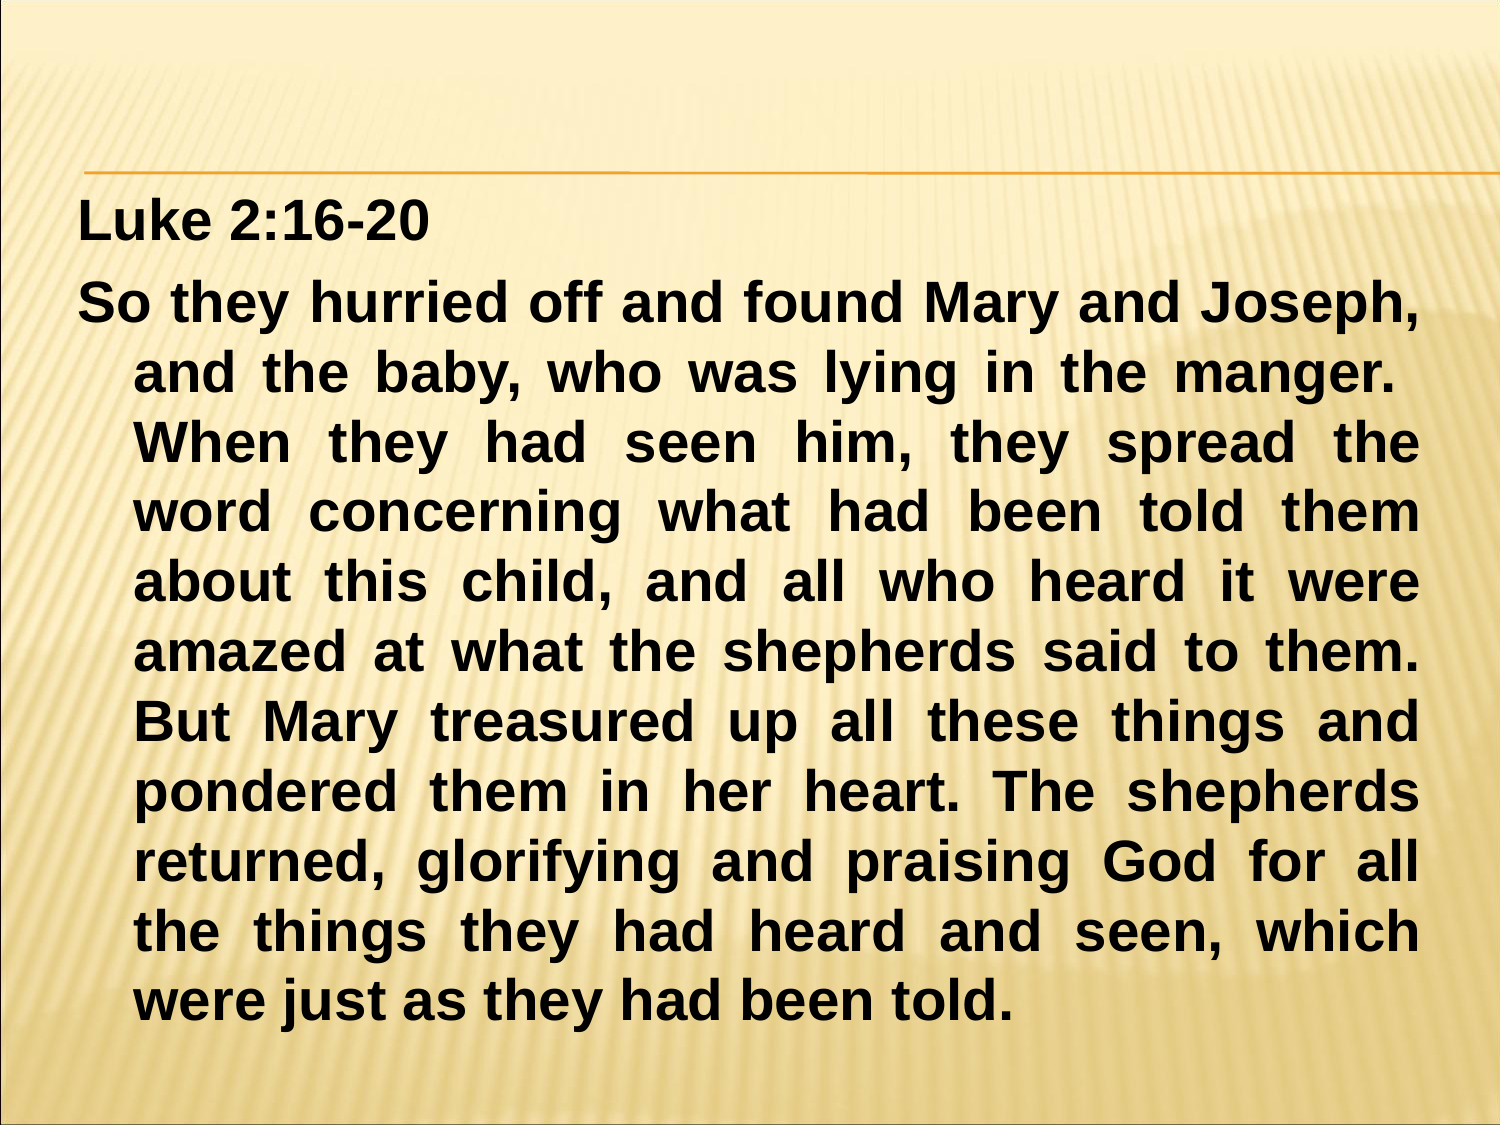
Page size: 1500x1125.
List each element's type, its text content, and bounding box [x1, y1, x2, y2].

picture [0, 0, 1500, 1125]
list Luke 2:16-20 So they hurried off and found Mary and Joseph, and the baby, who was lying in the manger. When they had seen him, they spread the word concerning what had been told them about this child, and all who heard it were amazed at what the shepherds said to them. But Mary treasured up all these things and pondered them in her heart. The shepherds returned, glorifying and praising God for all the things they had heard and seen, which were just as they had been told. [62, 174, 1438, 1100]
